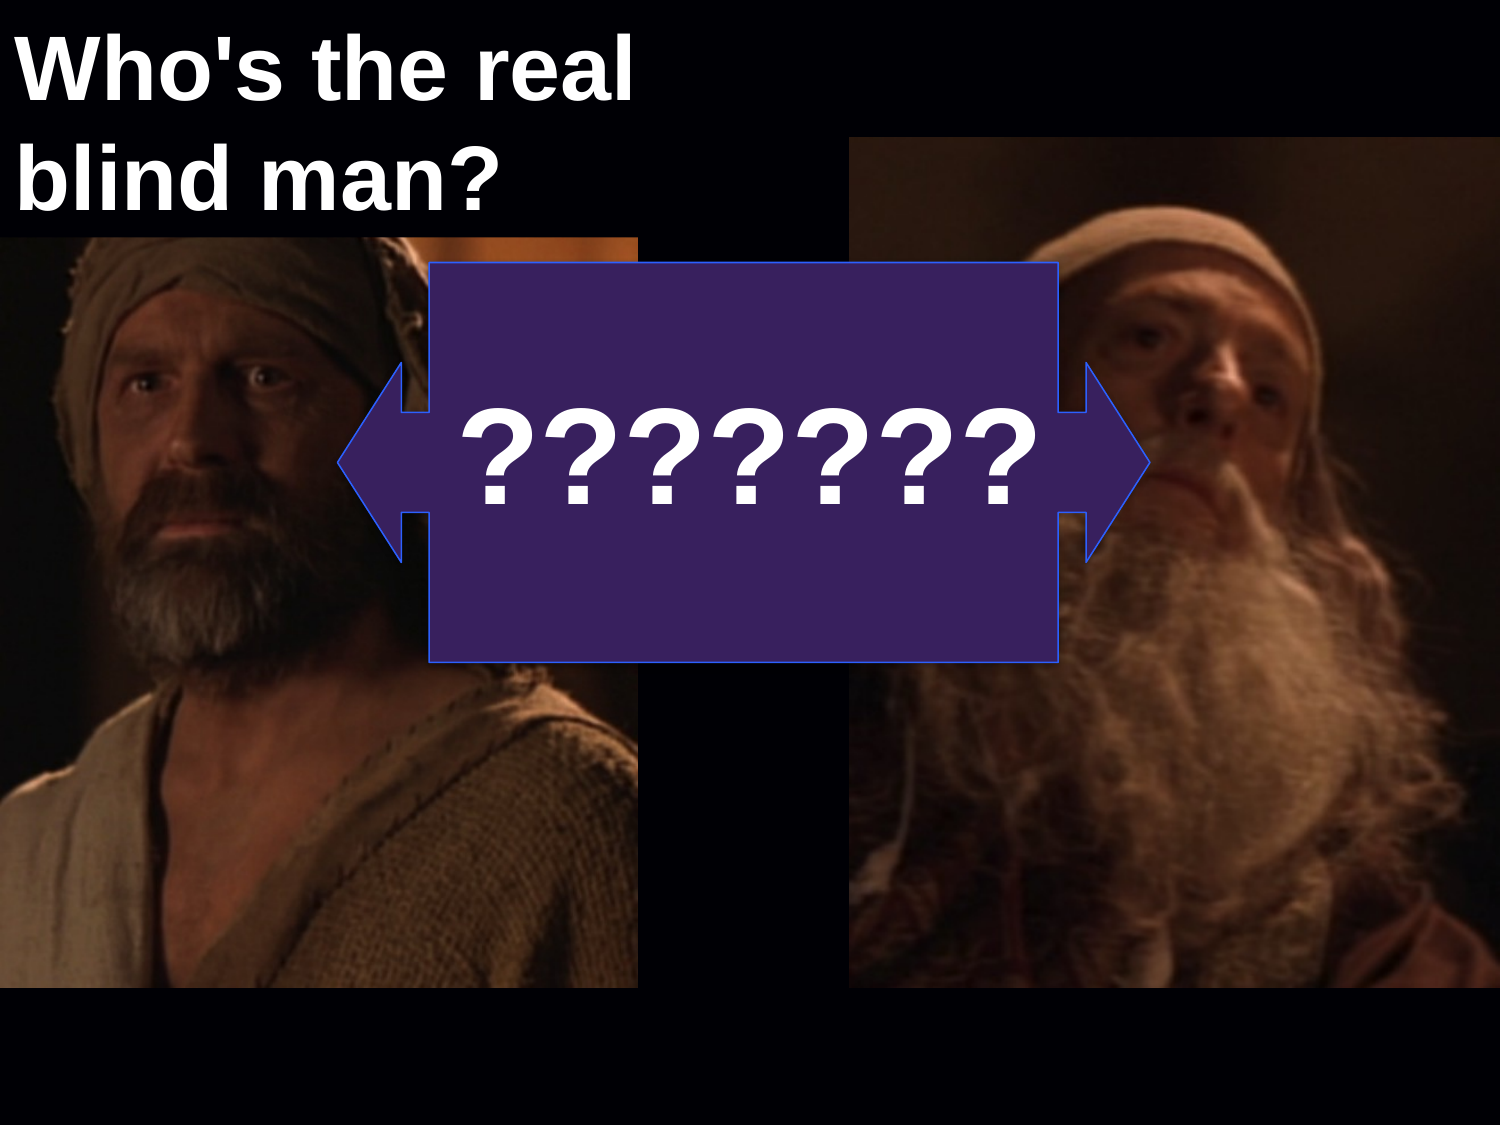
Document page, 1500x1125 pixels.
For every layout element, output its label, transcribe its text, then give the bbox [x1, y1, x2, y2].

text_box [641, 551, 844, 664]
picture [849, 137, 1500, 988]
picture [0, 142, 638, 988]
text_box [641, 261, 844, 349]
text_box Who's the real blind man? [0, 0, 750, 238]
title ??????? [641, 349, 844, 551]
